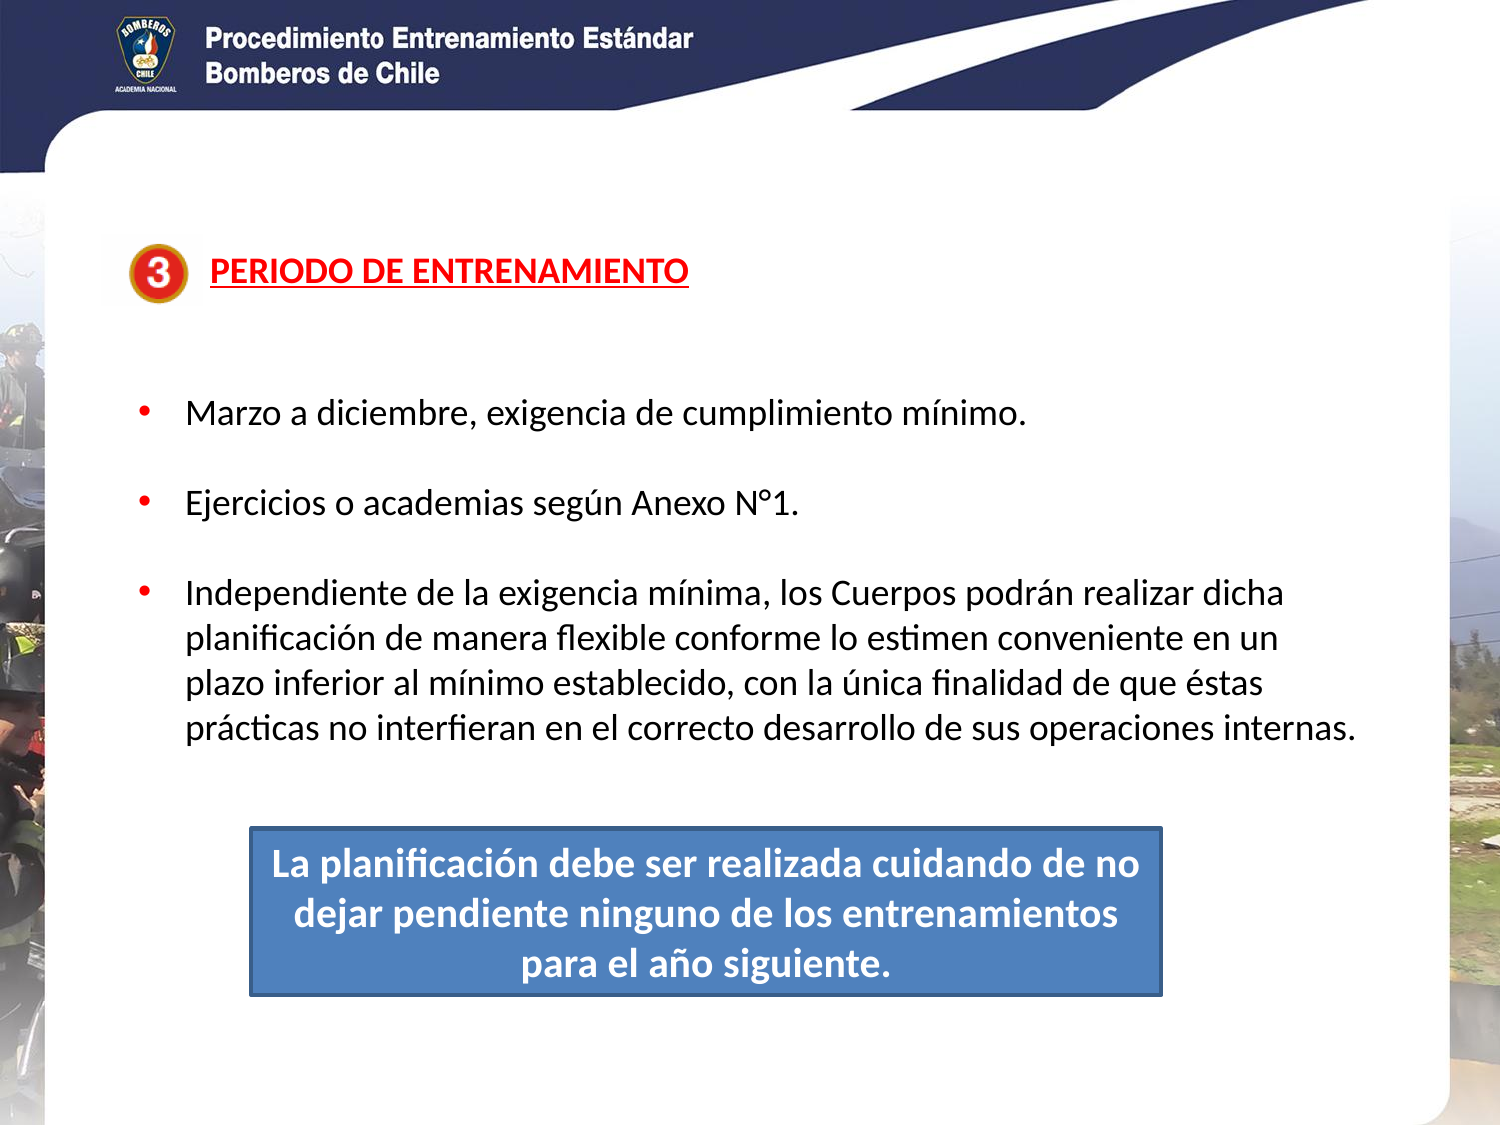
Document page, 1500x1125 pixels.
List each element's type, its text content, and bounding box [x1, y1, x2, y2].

text_box La planificación debe ser realizada cuidando de no dejar pendiente ninguno de los entrenamientos para el año siguiente. [251, 828, 1162, 996]
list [101, 234, 204, 306]
title PERIODO DE ENTRENAMIENTO [101, 238, 798, 329]
text_box Marzo a diciembre, exigencia de cumplimiento mínimo. Ejercicios o academias según Anexo N°1. Independiente de la exigencia mínima, los Cuerpos podrán realizar dicha planificación de manera flexible conforme lo estimen conveniente en un plazo inferior al mínimo establecido, con la única finalidad de que éstas prácticas no interfieran en el correcto desarrollo de sus operaciones internas. [123, 380, 1375, 805]
picture [0, 0, 1500, 1125]
